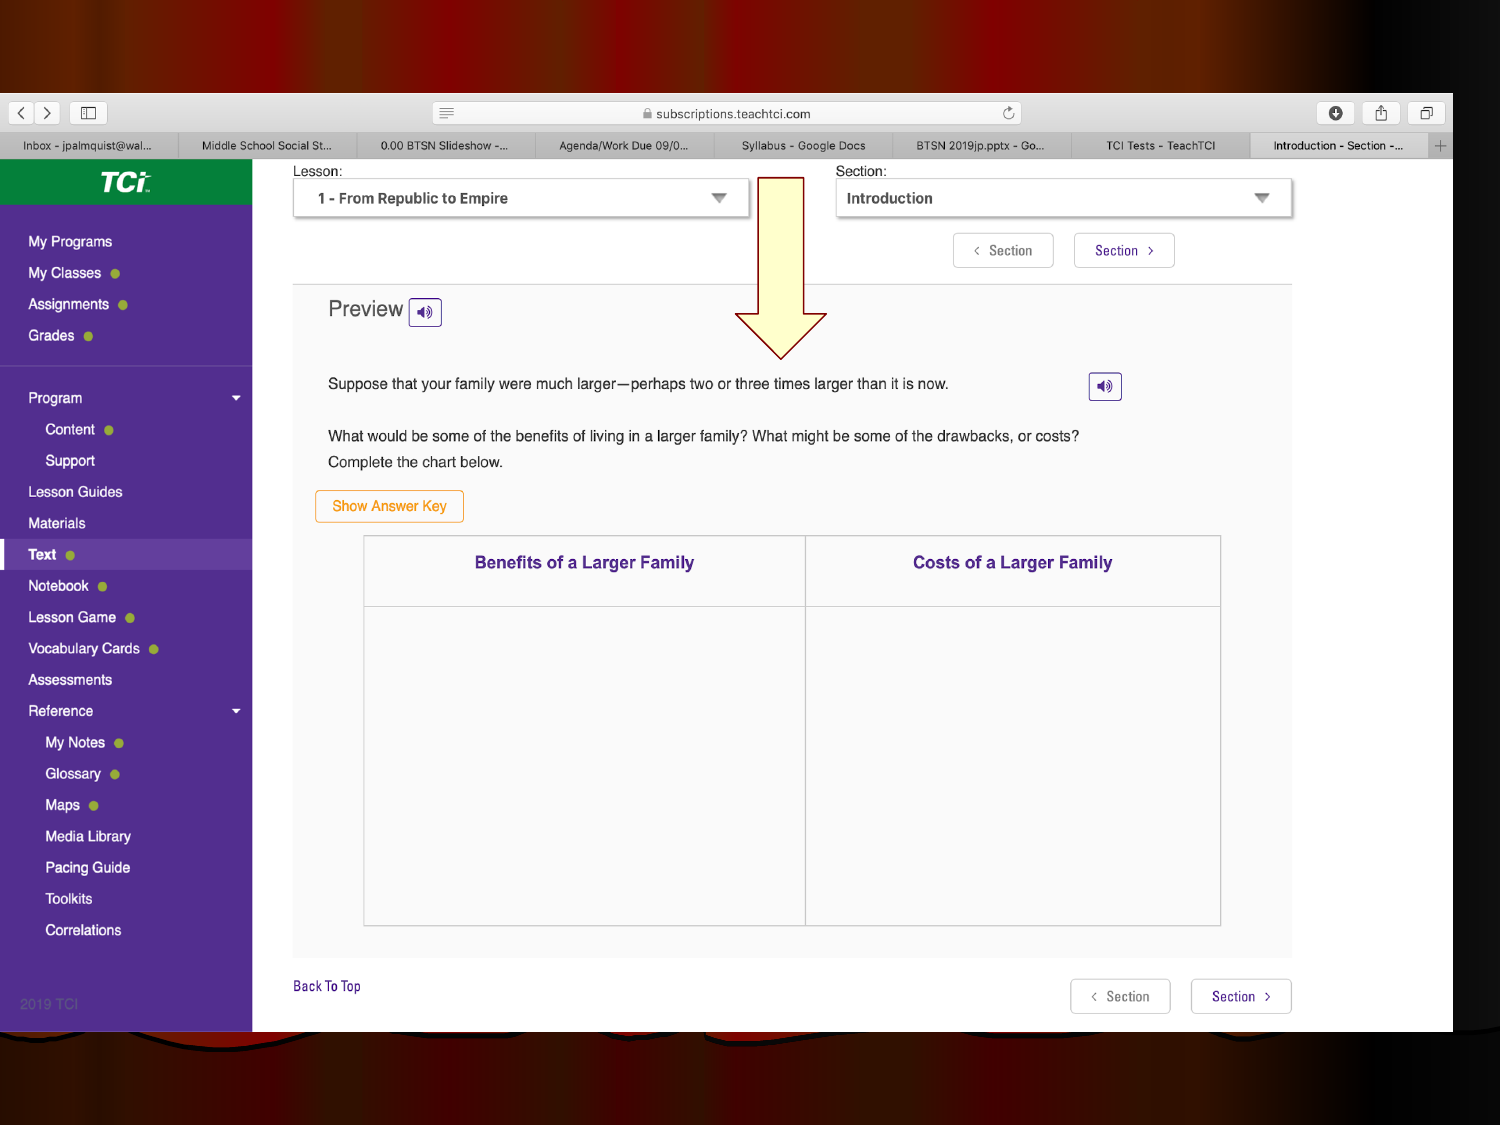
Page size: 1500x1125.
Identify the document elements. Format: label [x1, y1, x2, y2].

picture [0, 93, 1453, 1032]
